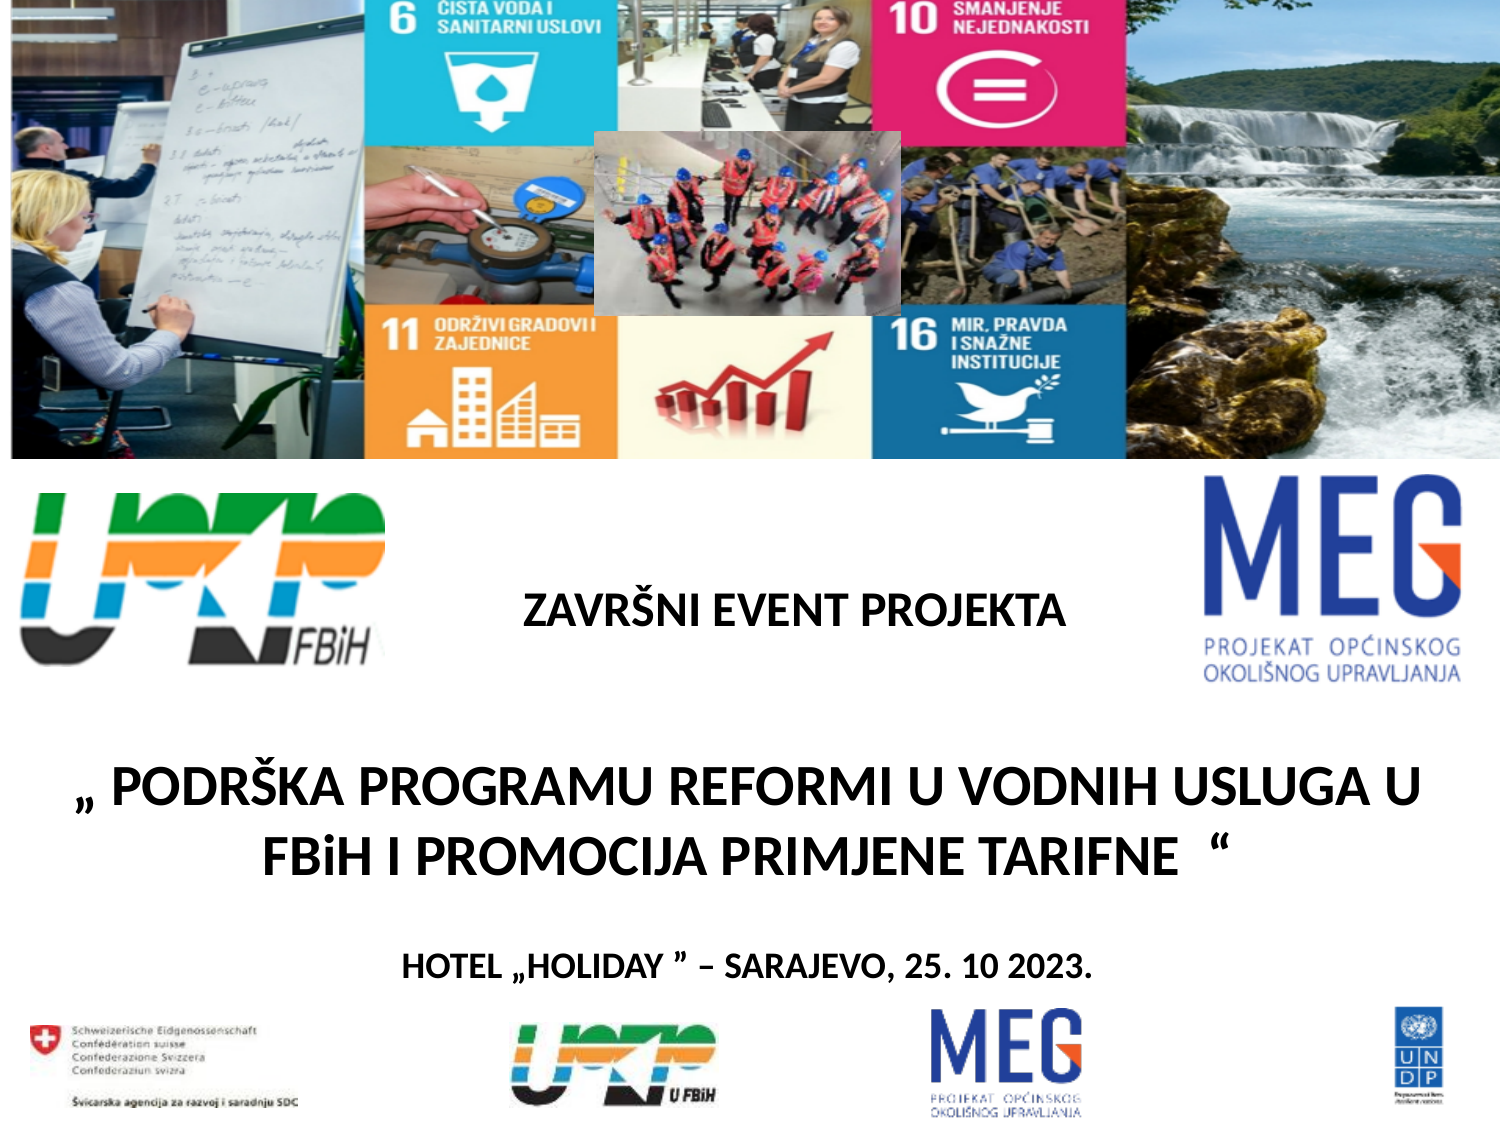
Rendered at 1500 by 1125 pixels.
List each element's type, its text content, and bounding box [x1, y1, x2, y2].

picture [930, 1008, 1083, 1119]
picture [1203, 474, 1464, 686]
picture [17, 493, 385, 667]
text_box HOTEL „HOLIDAY ” – SARAJEVO, 25. 10 2023. [369, 933, 1126, 993]
text_box ZAVRŠNI EVENT PROJEKTA [419, 568, 1171, 644]
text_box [5, 0, 1500, 459]
picture [30, 1025, 298, 1108]
text_box „ PODRŠKA PROGRAMU REFORMI U VODNIH USLUGA U FBiH I PROMOCIJA PRIMJENE TARIFNE “ [26, 740, 1469, 895]
picture [509, 1022, 719, 1108]
picture [1392, 1004, 1447, 1108]
